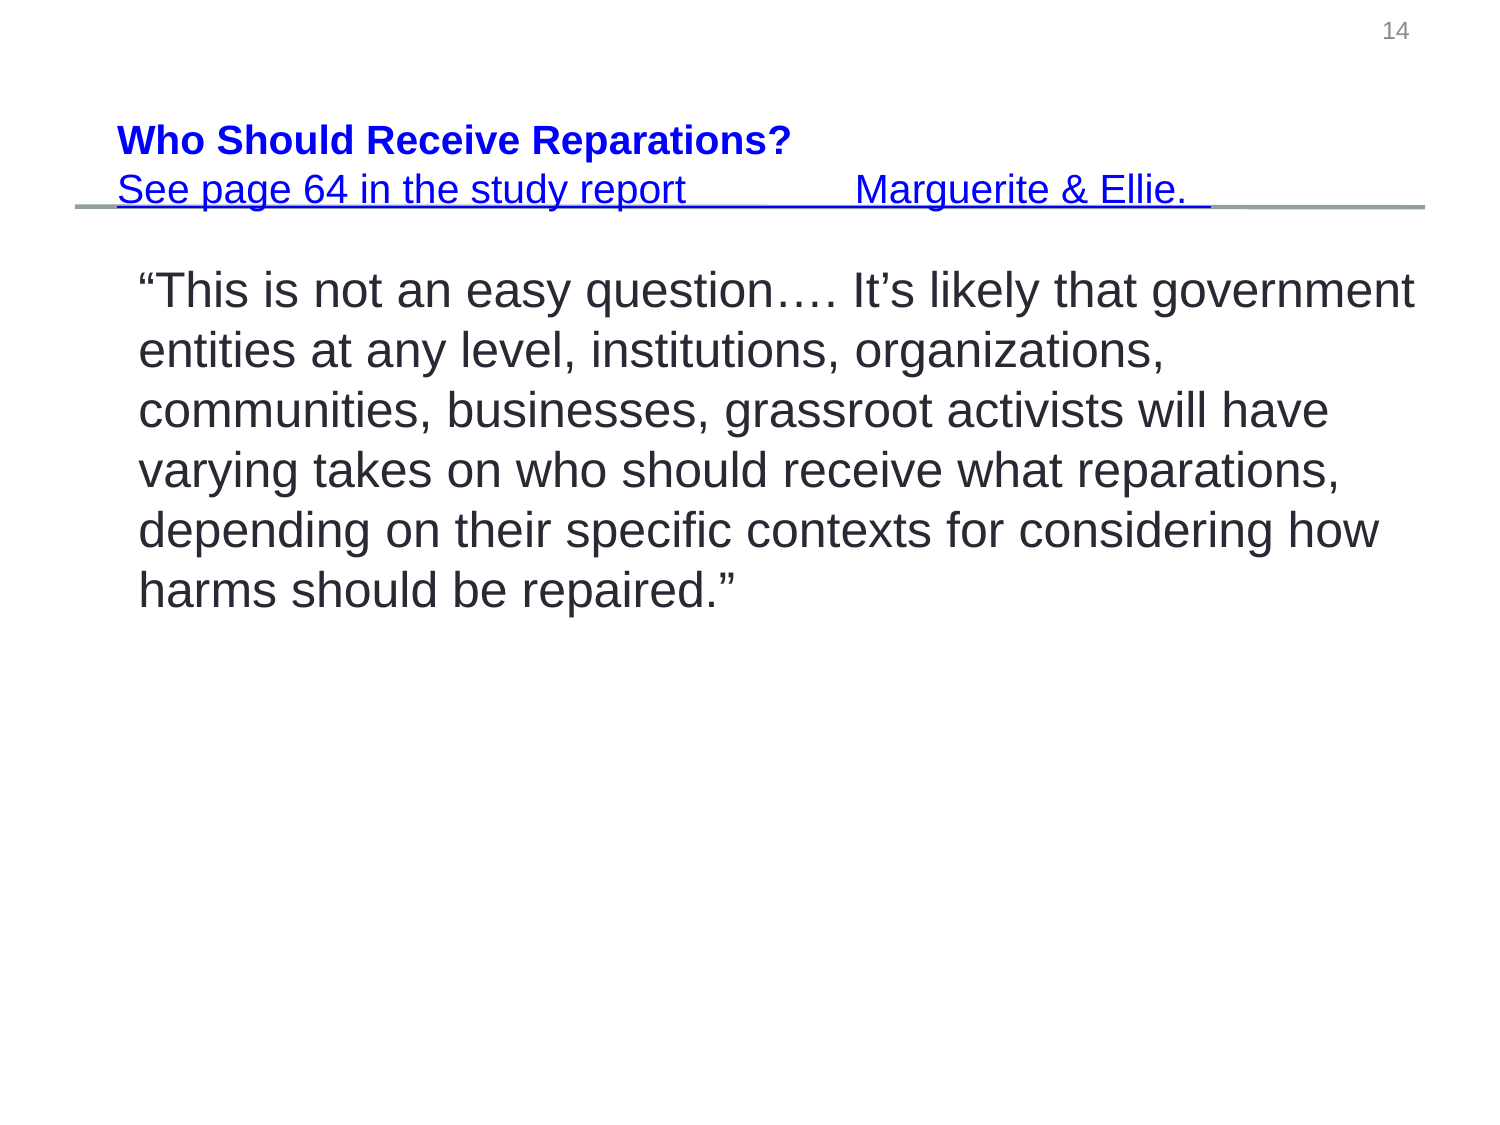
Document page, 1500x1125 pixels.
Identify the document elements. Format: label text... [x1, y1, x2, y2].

title Who Should Receive Reparations? See page 64 in the study report Marguerite & Ellie. [102, 56, 1452, 220]
slide_number 14 [1250, 3, 1425, 57]
list “This is not an easy question…. It’s likely that government entities at any level, institutions, organizations, communities, businesses, grassroot activists will have varying takes on who should receive what reparations, depending on their specific contexts for considering how harms should be repaired.” [123, 197, 1474, 893]
